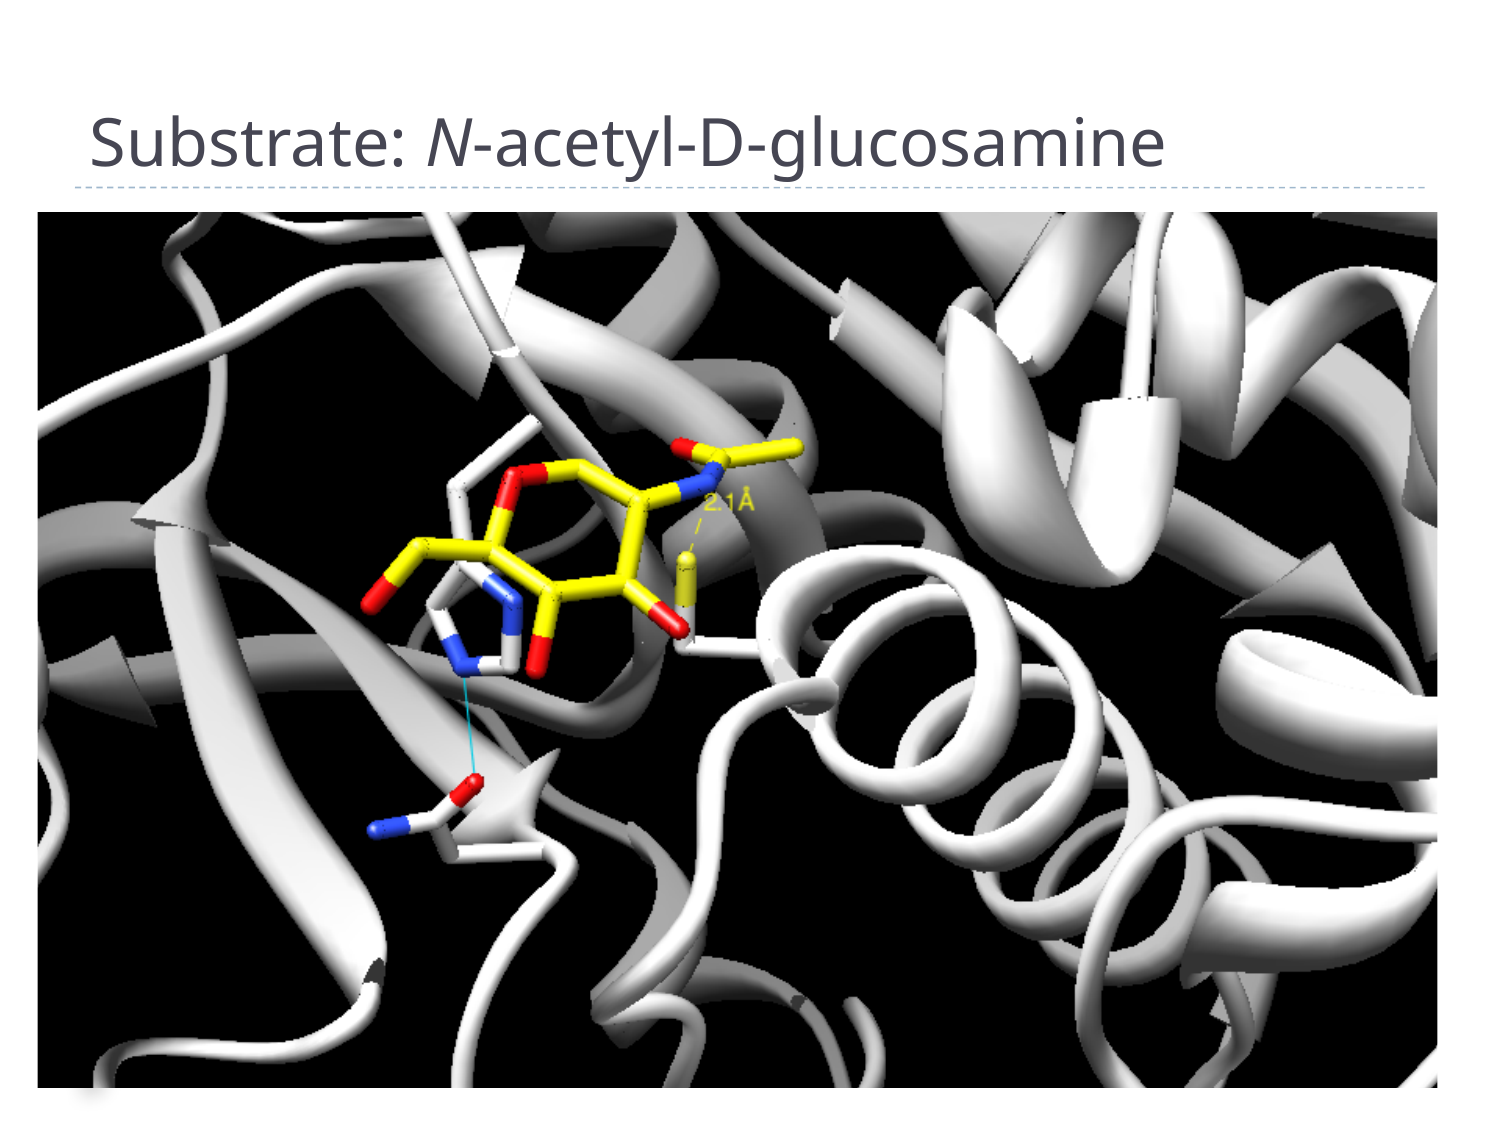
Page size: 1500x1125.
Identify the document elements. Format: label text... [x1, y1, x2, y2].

picture [37, 212, 1438, 1088]
title Substrate: N-acetyl-D-glucosamine [75, 24, 1425, 188]
